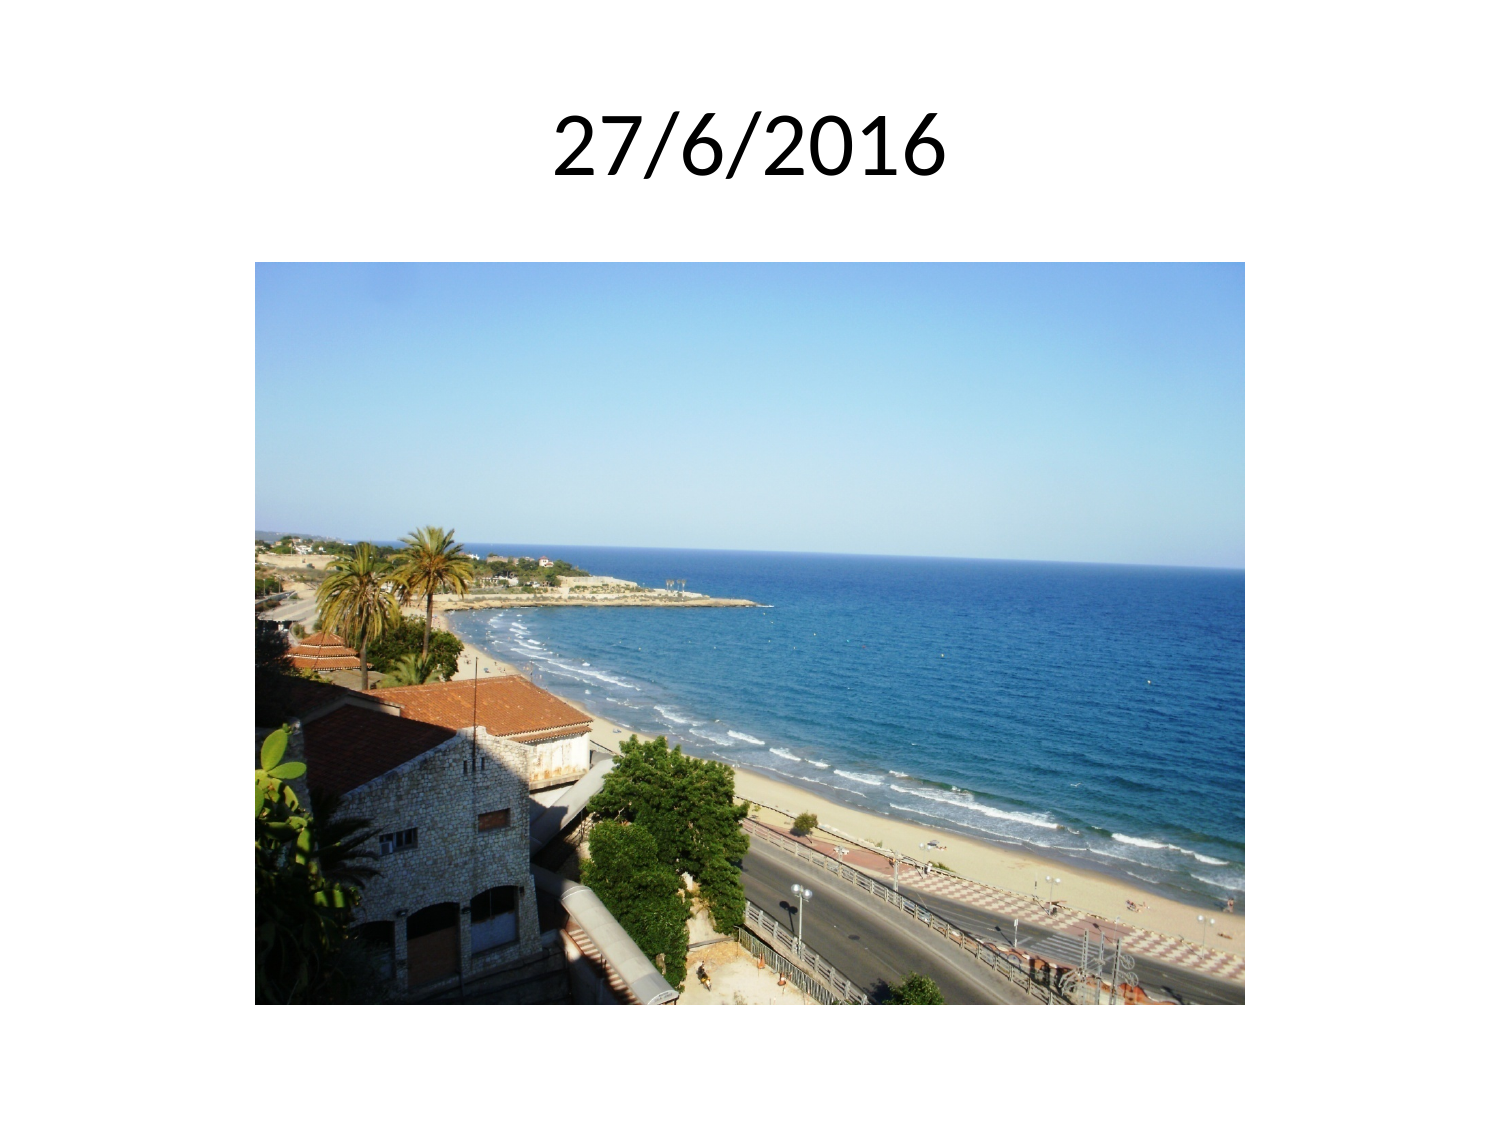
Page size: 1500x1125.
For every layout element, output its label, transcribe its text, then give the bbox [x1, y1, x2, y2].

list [254, 262, 1246, 1006]
title 27/6/2016 [75, 45, 1425, 233]
